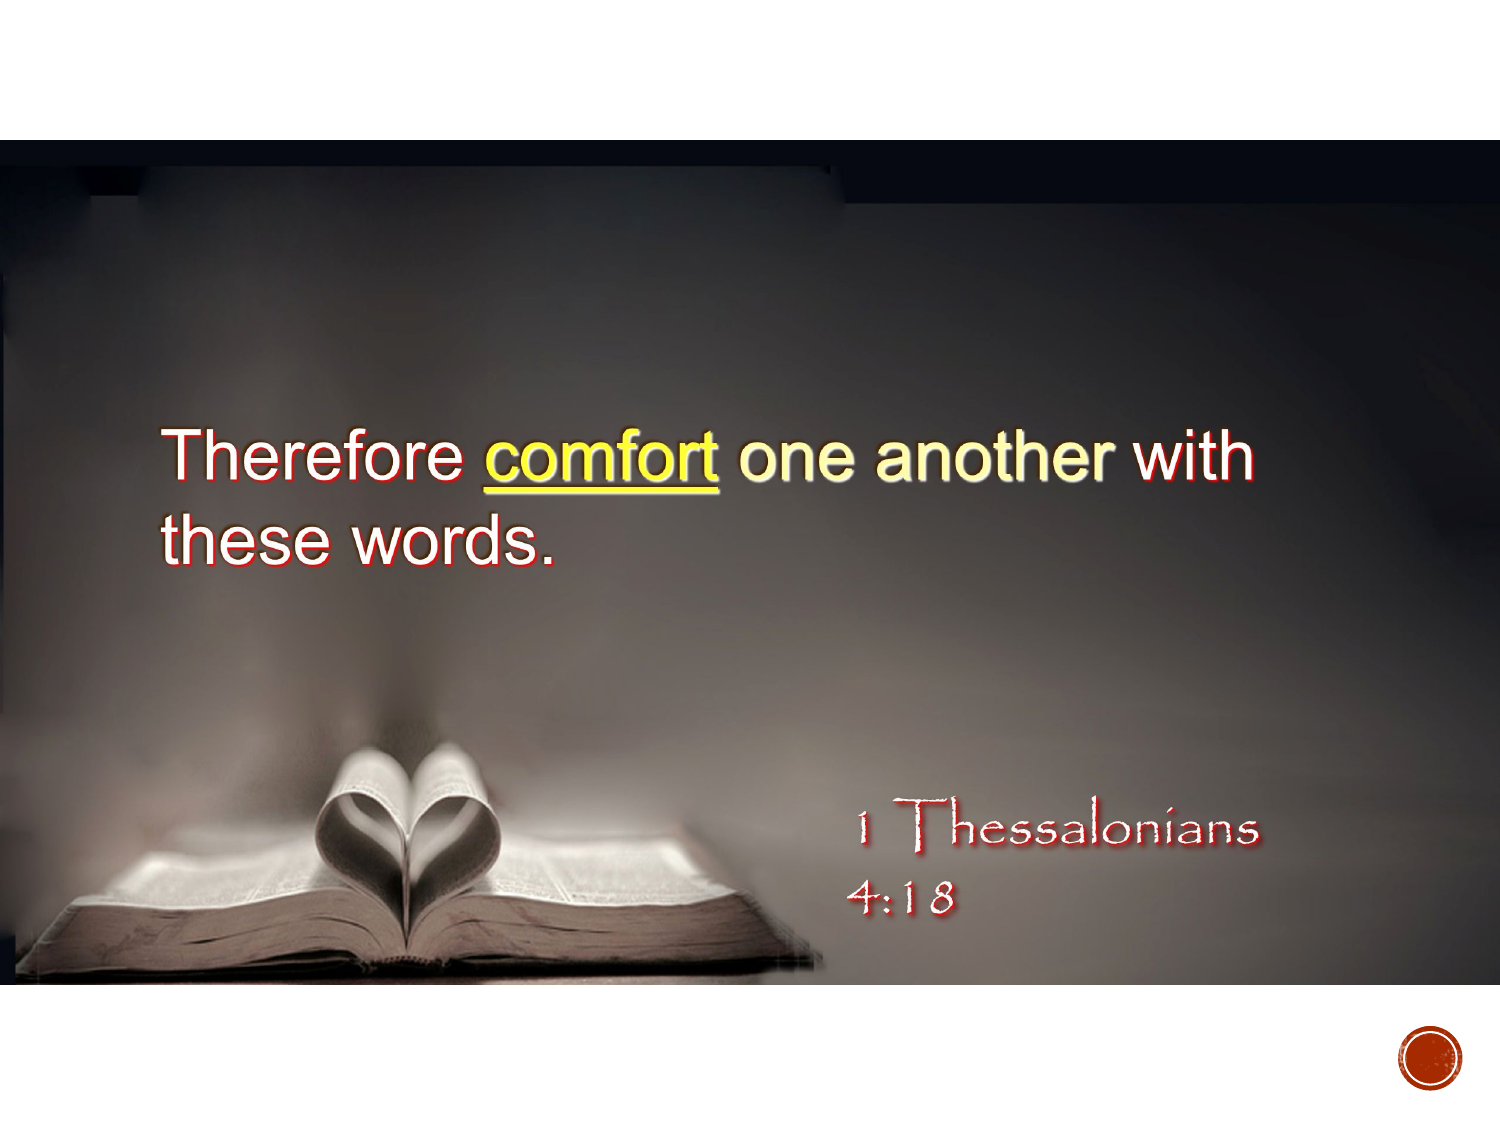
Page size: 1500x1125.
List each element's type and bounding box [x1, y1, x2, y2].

picture [0, 140, 1500, 985]
